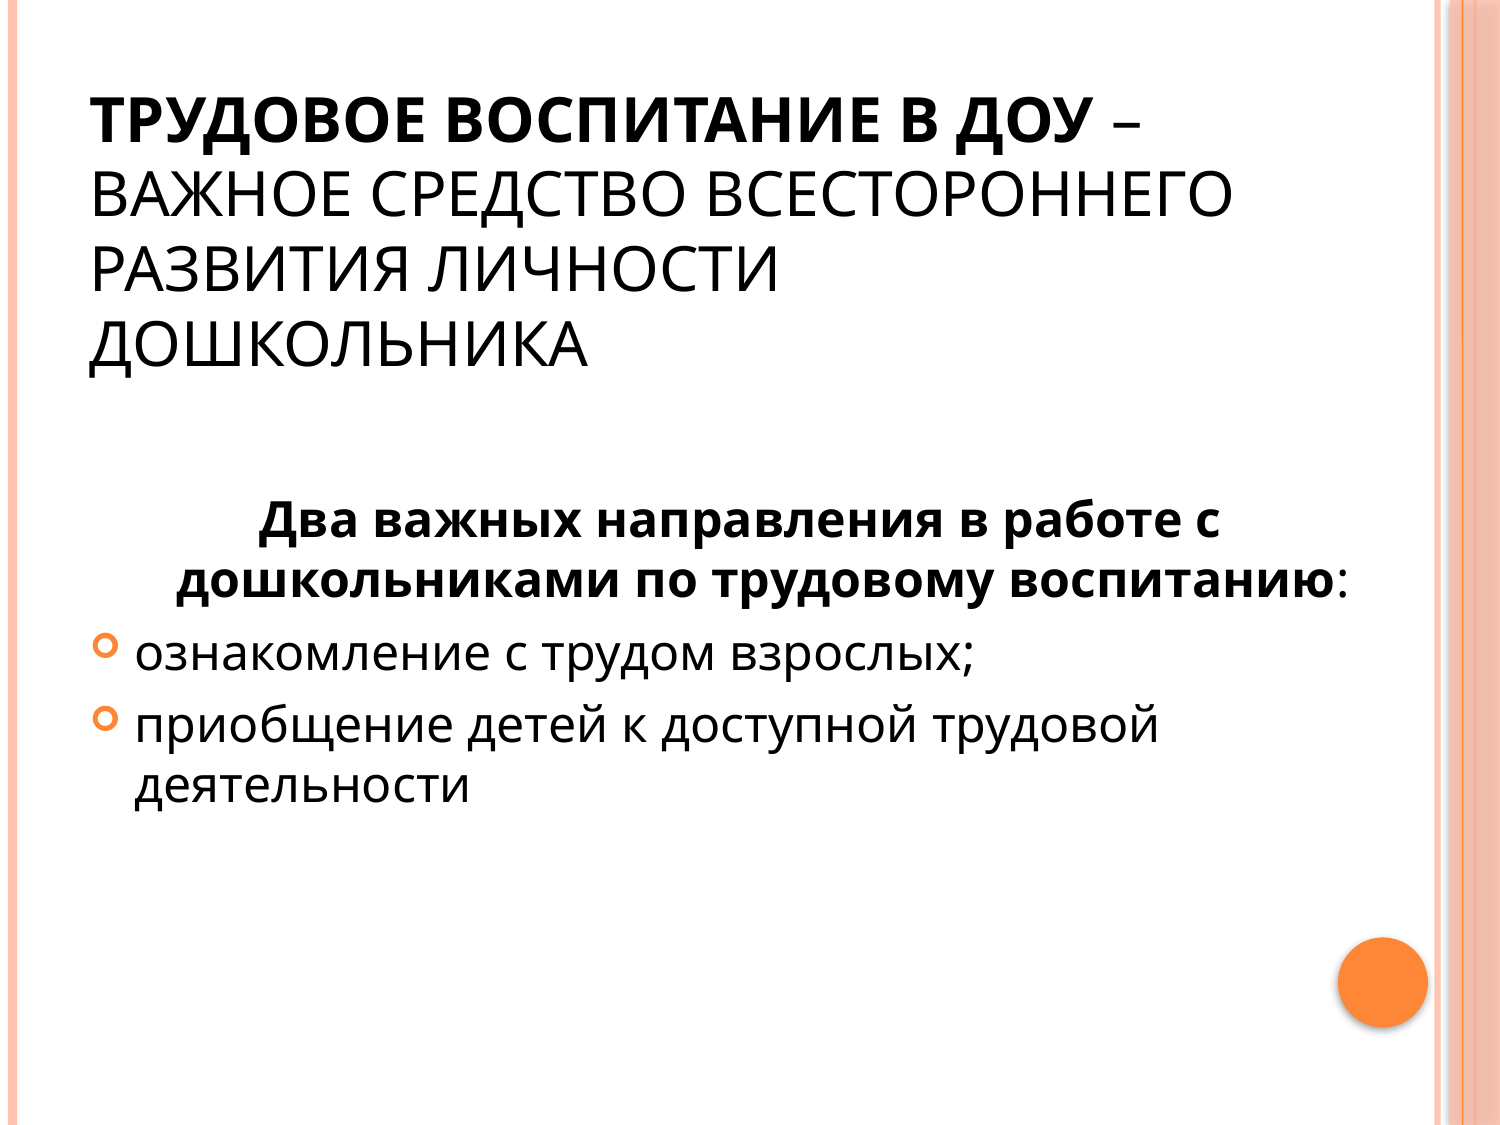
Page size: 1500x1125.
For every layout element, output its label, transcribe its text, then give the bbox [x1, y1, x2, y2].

title Трудовое воспитание в ДОУ – важное средство всестороннего развития личности дошкольника [75, 45, 1300, 387]
list Два важных направления в работе с дошкольниками по трудовому воспитанию: ознакомление с трудом взрослых; приобщение детей к доступной трудовой деятельности [75, 480, 1407, 1062]
